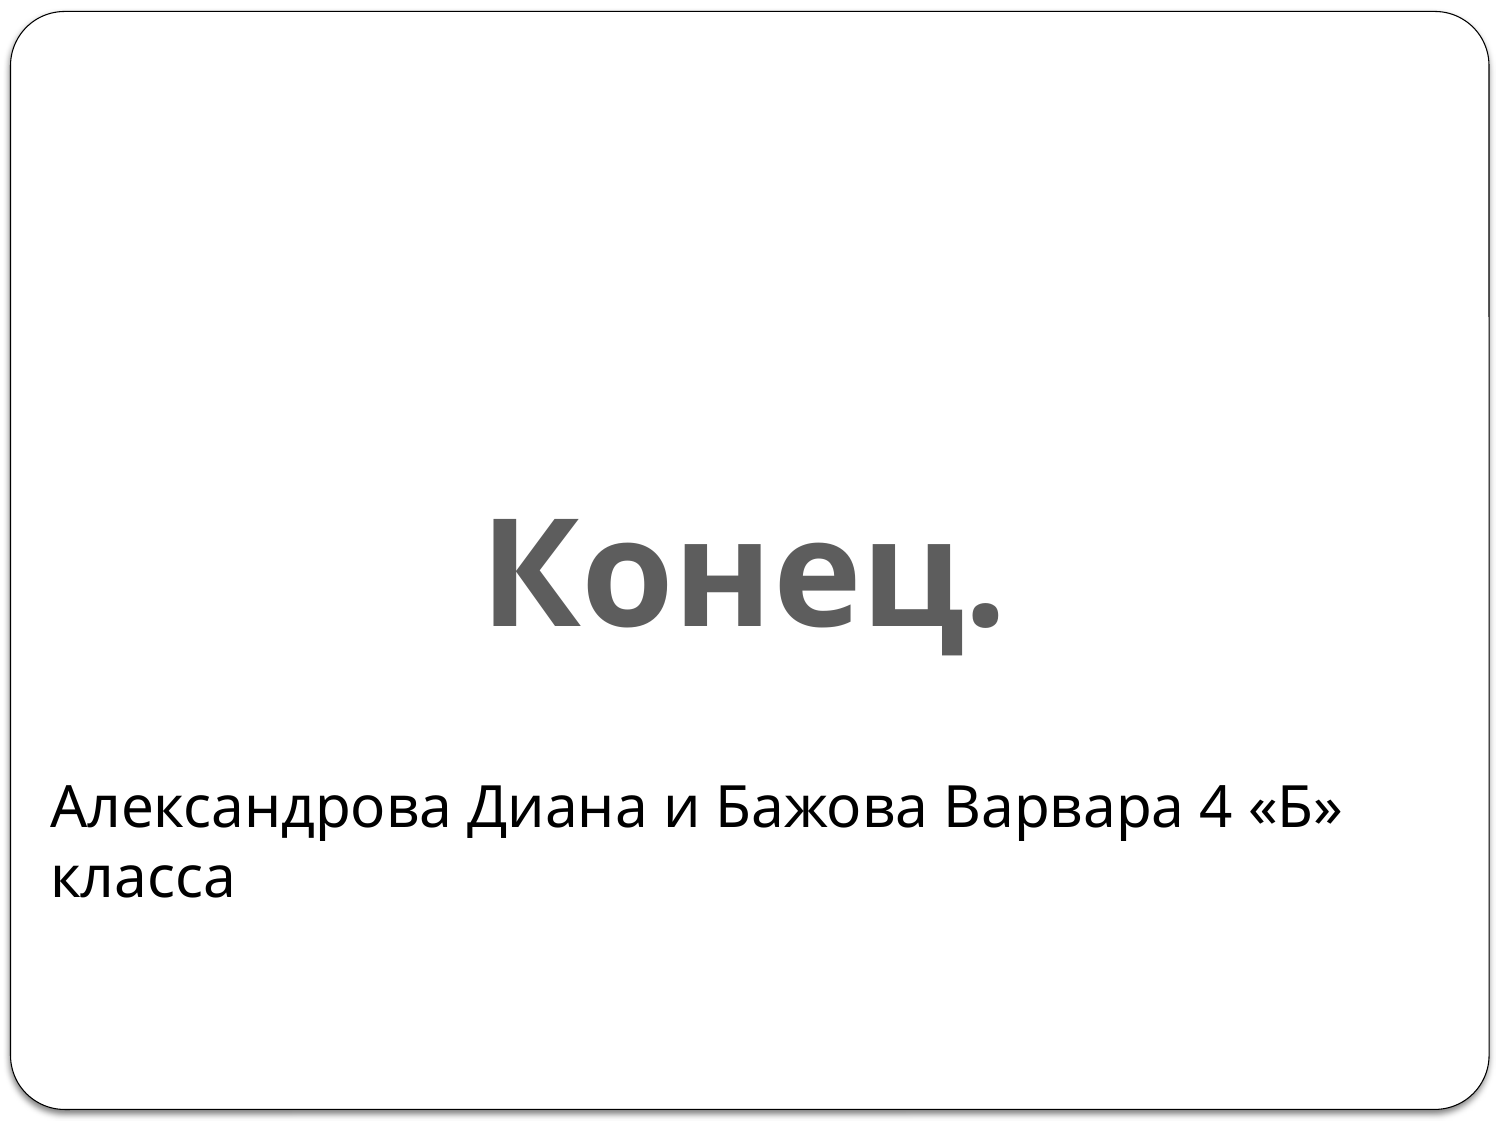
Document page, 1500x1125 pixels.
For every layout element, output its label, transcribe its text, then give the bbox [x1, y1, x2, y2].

text_box Александрова Диана и Бажова Варвара 4 «Б» класса [35, 761, 1500, 917]
text_box Конец. [433, 468, 1055, 664]
